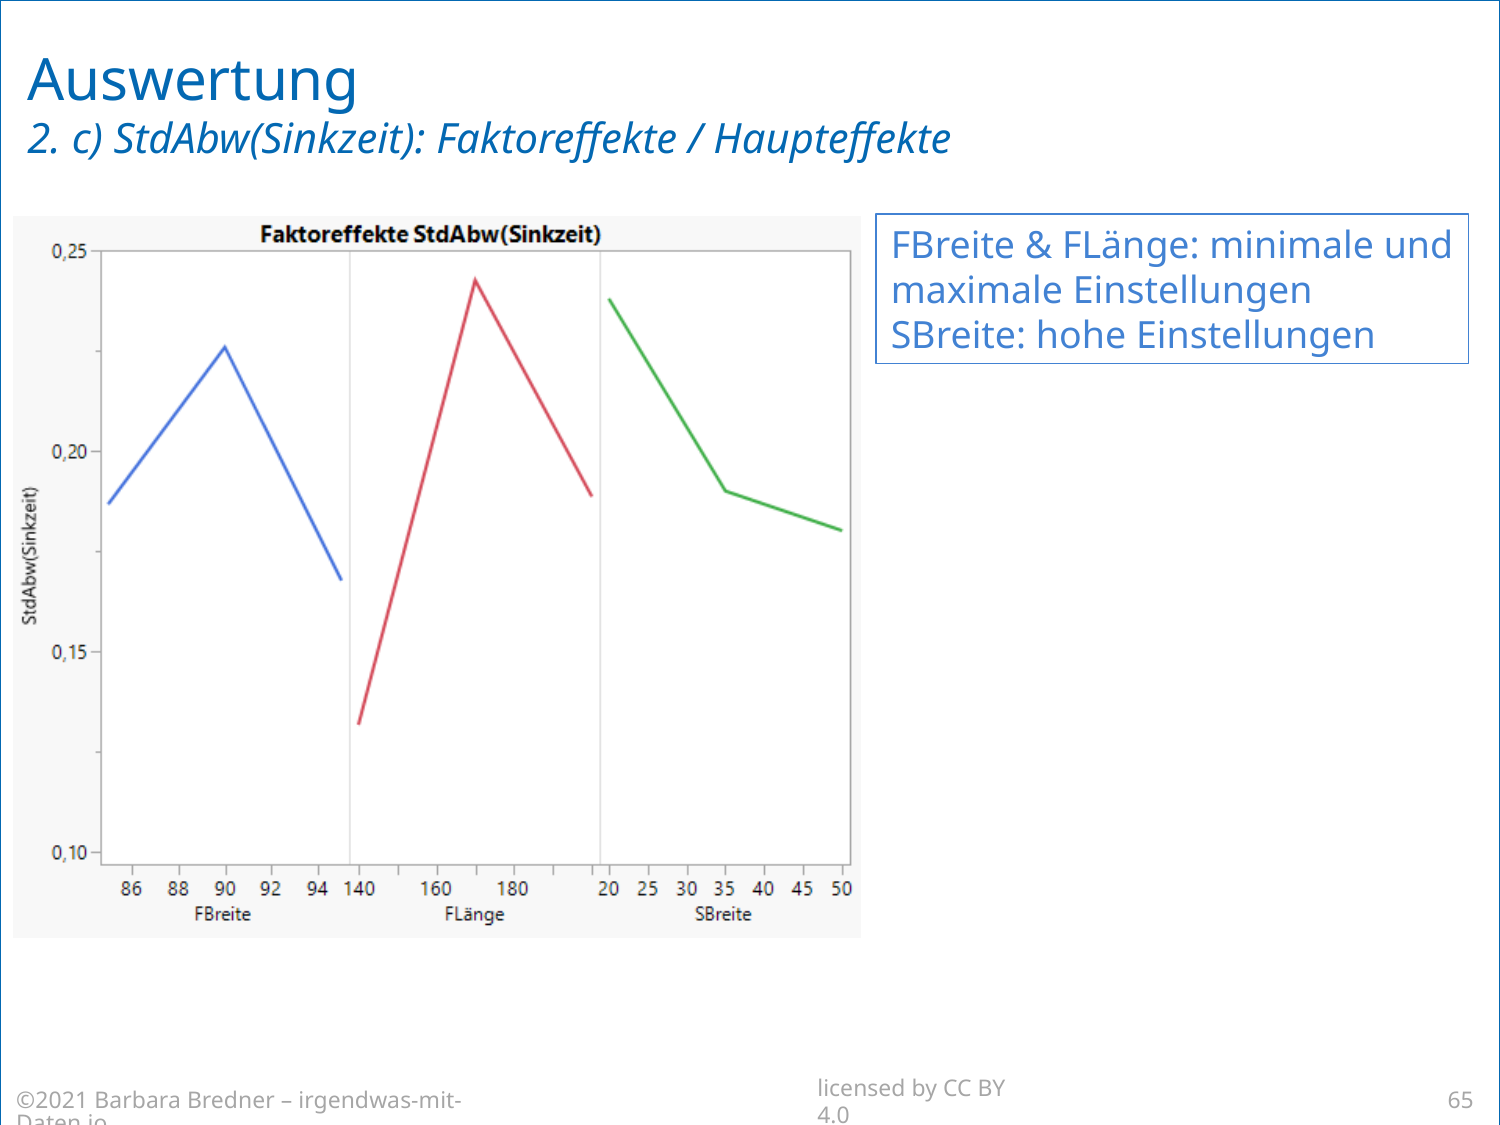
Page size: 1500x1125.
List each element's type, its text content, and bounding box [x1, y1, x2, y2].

footer ©2021 Barbara Bredner – irgendwas-mit-Daten.io [1, 1079, 483, 1123]
title Auswertung 2. c) StdAbw(Sinkzeit): Faktoreffekte / Haupteffekte [12, 13, 1489, 191]
slide_number 65 [1417, 1079, 1489, 1123]
slide_number licensed by CC BY 4.0 [802, 1079, 1036, 1123]
picture [13, 216, 861, 938]
text_box FBreite & FLänge: minimale und maximale Einstellungen SBreite: hohe Einstellungen [876, 214, 1469, 364]
